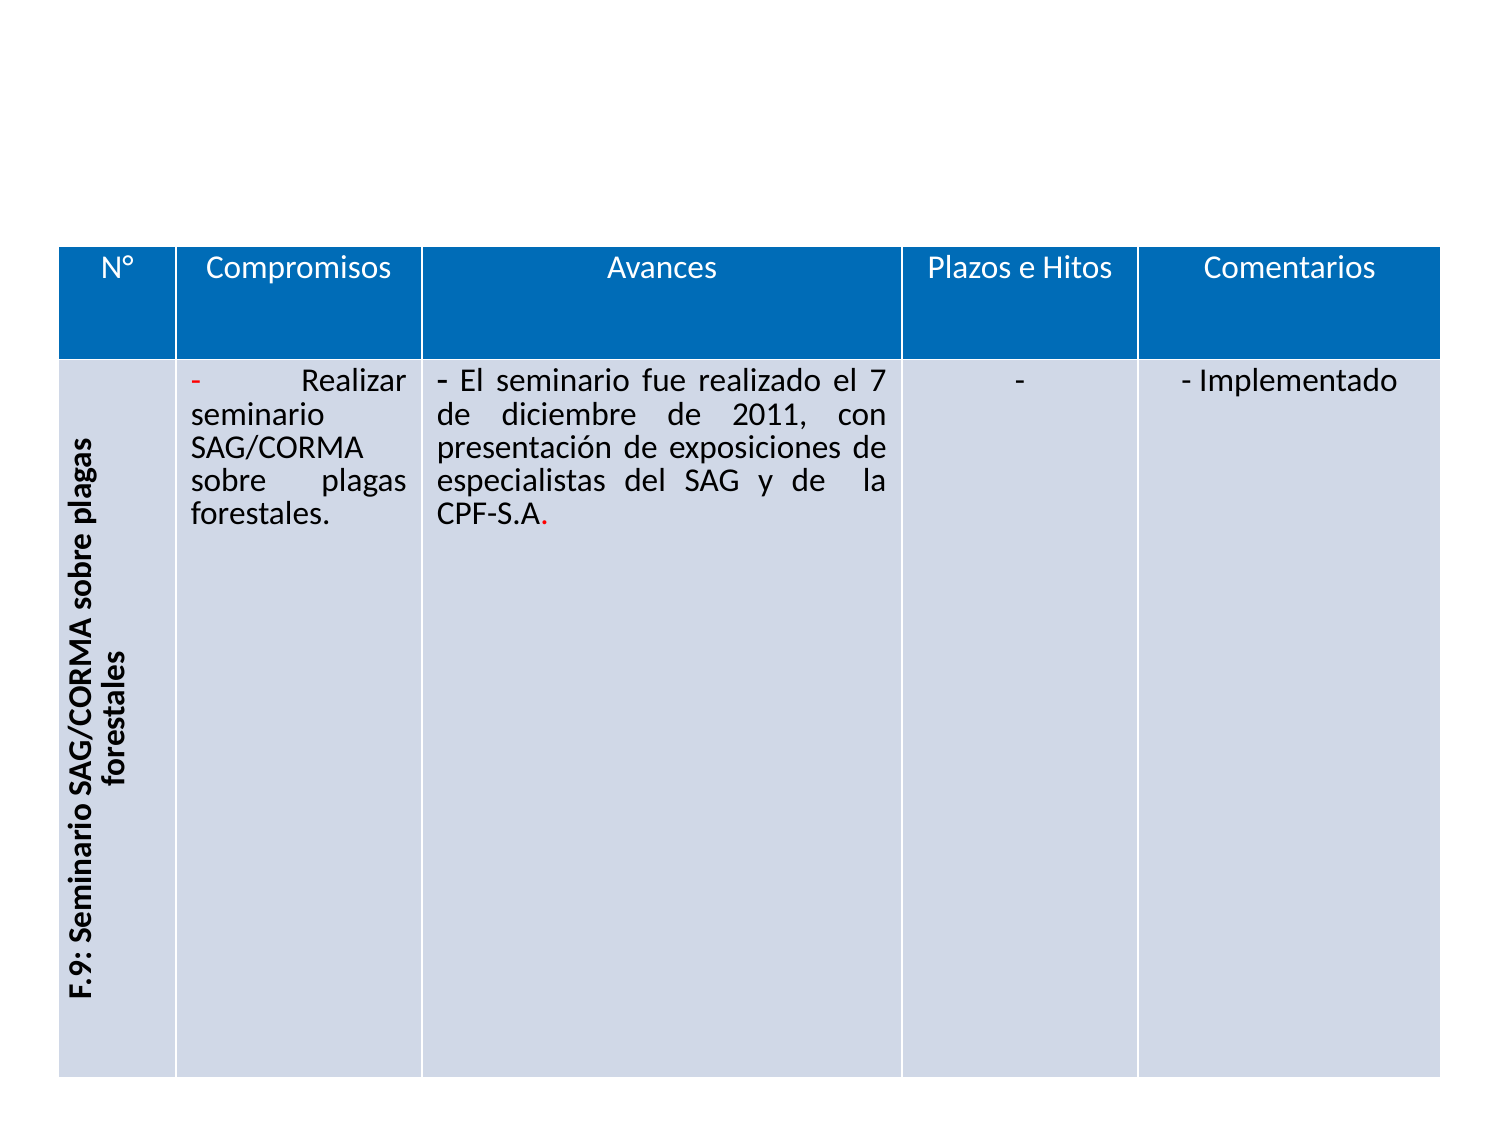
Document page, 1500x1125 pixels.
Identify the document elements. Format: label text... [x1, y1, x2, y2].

table_header Compromisos [177, 247, 421, 359]
table_cell F.9: Seminario SAG/CORMA sobre plagas forestales [59, 360, 175, 1077]
table_cell - Implementado [1139, 360, 1440, 1077]
table_header Avances [423, 247, 901, 359]
table_header Plazos e Hitos [903, 247, 1137, 359]
table_cell - [903, 360, 1137, 1077]
table_header N° [59, 247, 175, 359]
table_cell El seminario fue realizado el 7 de diciembre de 2011, con presentación de exposiciones de especialistas del SAG y de la CPF-S.A. [423, 360, 901, 1077]
table_header Comentarios [1139, 247, 1440, 359]
table_cell - Realizar seminario SAG/CORMA sobre plagas forestales. [177, 360, 421, 1077]
